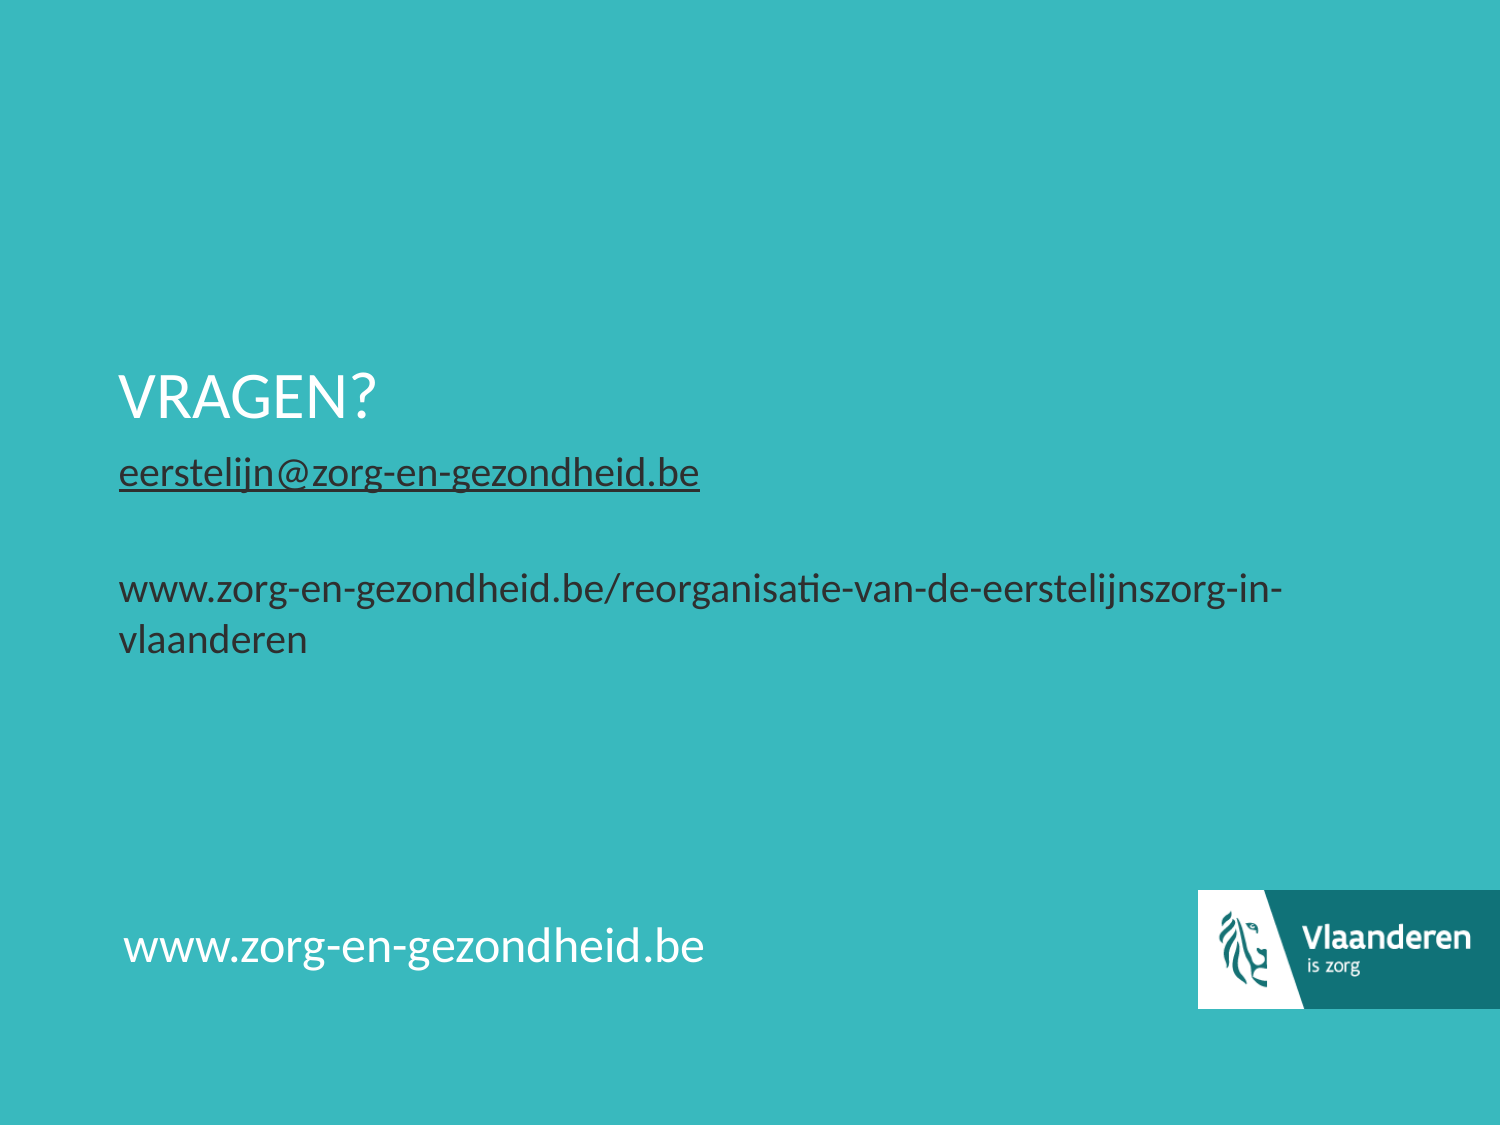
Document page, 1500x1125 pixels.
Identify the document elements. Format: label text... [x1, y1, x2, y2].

title Vragen? [118, 208, 1394, 432]
picture [1198, 890, 1500, 1009]
list eerstelijn@zorg-en-gezondheid.be www.zorg-en-gezondheid.be/reorganisatie-van-de-eerstelijnszorg-in-vlaanderen [118, 444, 1394, 802]
